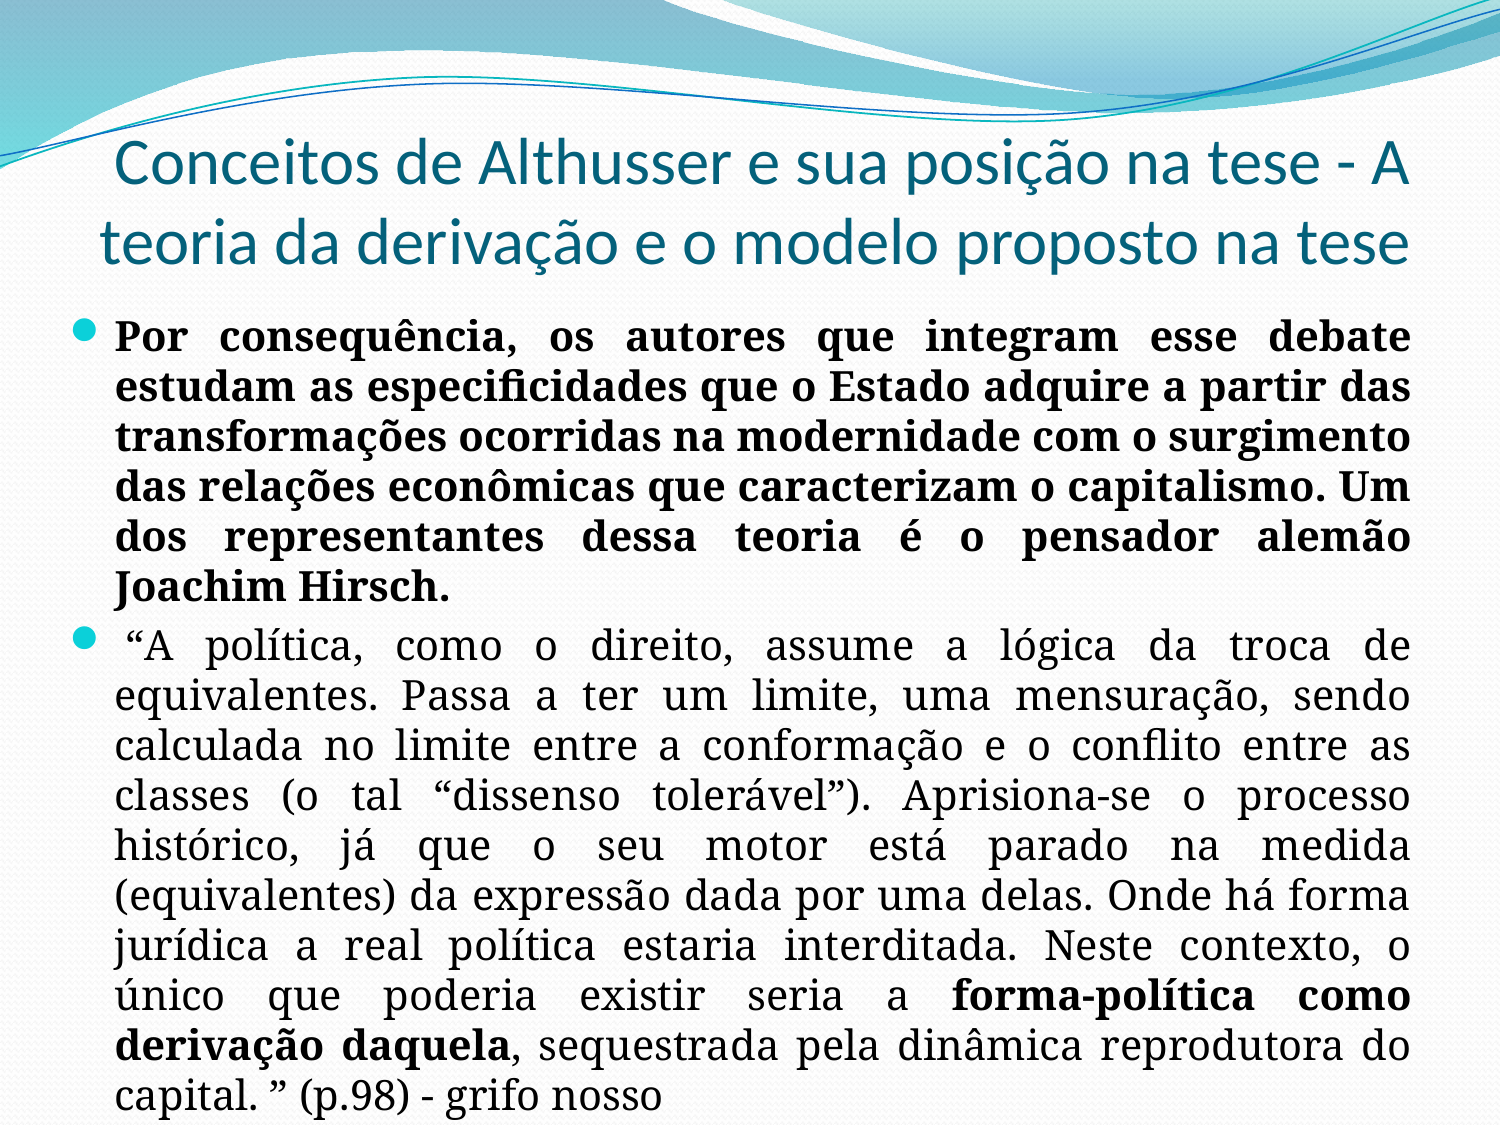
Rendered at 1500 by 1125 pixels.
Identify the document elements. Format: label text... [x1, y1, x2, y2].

title Conceitos de Althusser e sua posição na tese - A teoria da derivação e o modelo proposto na tese [80, 90, 1431, 278]
list Por consequência, os autores que integram esse debate estudam as especificidades que o Estado adquire a partir das transformações ocorridas na modernidade com o surgimento das relações econômicas que caracterizam o capitalismo. Um dos representantes dessa teoria é o pensador alemão Joachim Hirsch. “A política, como o direito, assume a lógica da troca de equivalentes. Passa a ter um limite, uma mensuração, sendo calculada no limite entre a conformação e o conflito entre as classes (o tal “dissenso tolerável”). Aprisiona-se o processo histórico, já que o seu motor está parado na medida (equivalentes) da expressão dada por uma delas. Onde há forma jurídica a real política estaria interditada. Neste contexto, o único que poderia existir seria a forma-política como derivação daquela, sequestrada pela dinâmica reprodutora do capital. ” (p.98) - grifo nosso [54, 302, 1427, 1080]
